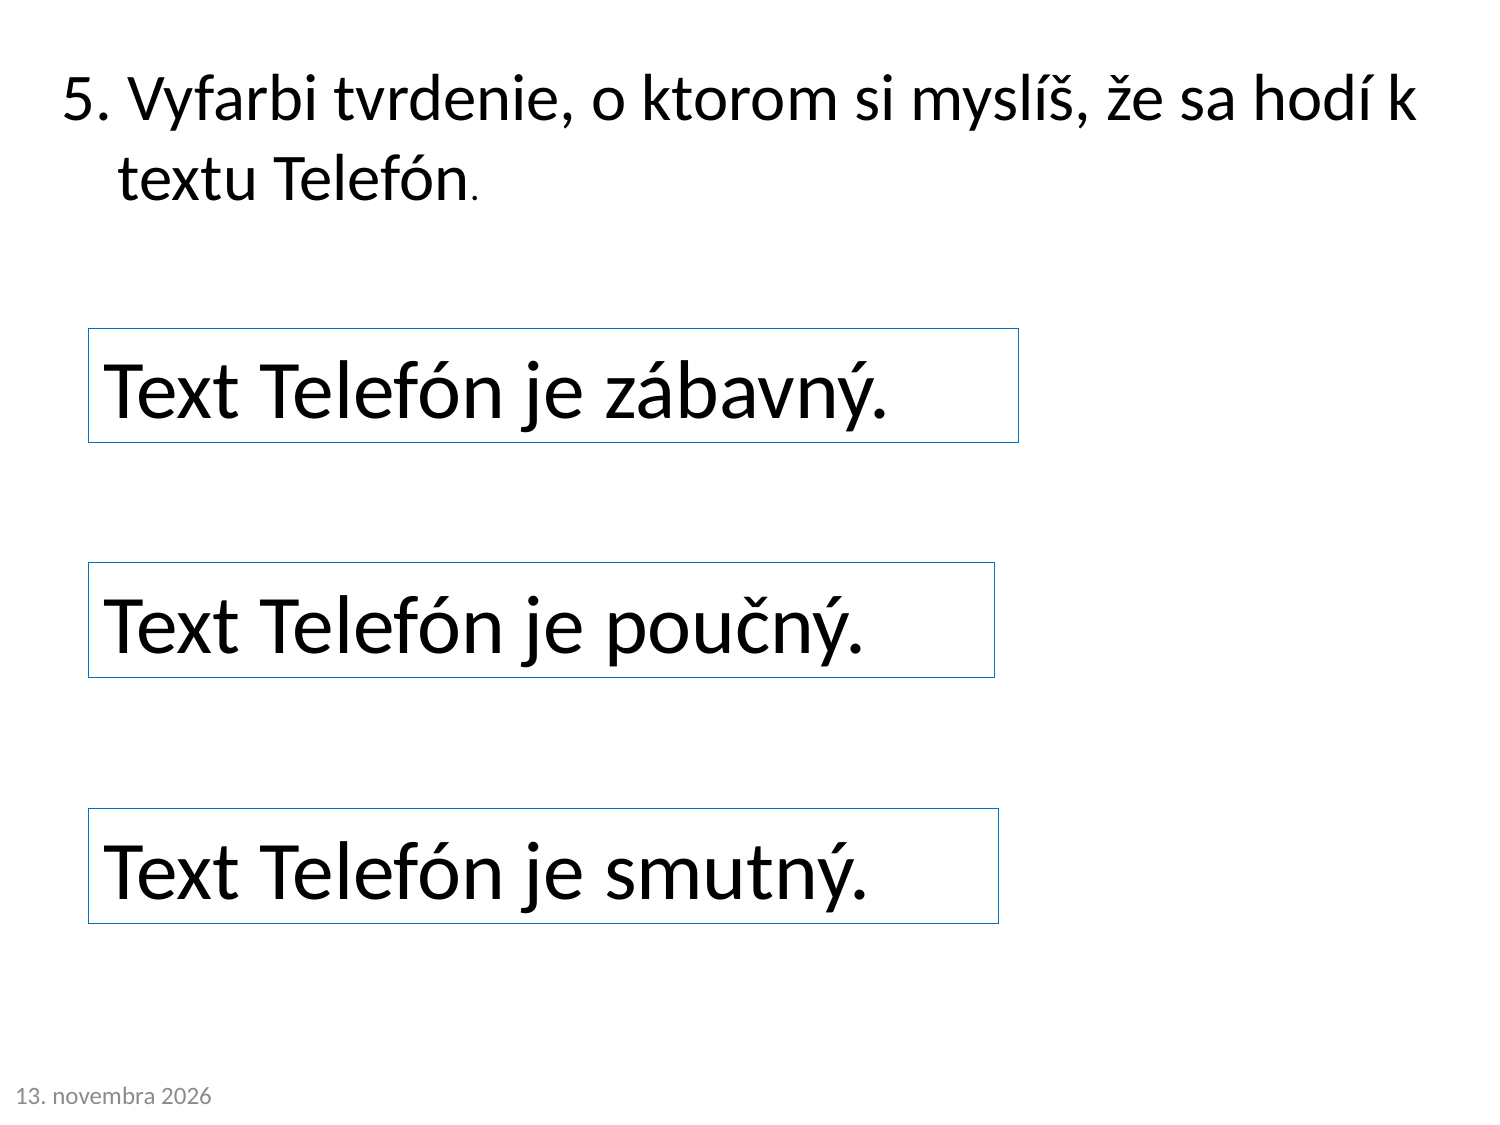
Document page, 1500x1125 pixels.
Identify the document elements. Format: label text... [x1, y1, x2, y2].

text_box Text Telefón je poučný. [88, 562, 995, 678]
text_box Text Telefón je smutný. [88, 808, 999, 924]
slide_number 19. októbra 2016 [0, 1065, 350, 1125]
text_box Text Telefón je zábavný. [88, 328, 1019, 443]
text_box 5. Vyfarbi tvrdenie, o ktorom si myslíš, že sa hodí k textu Telefón. [46, 46, 1500, 267]
